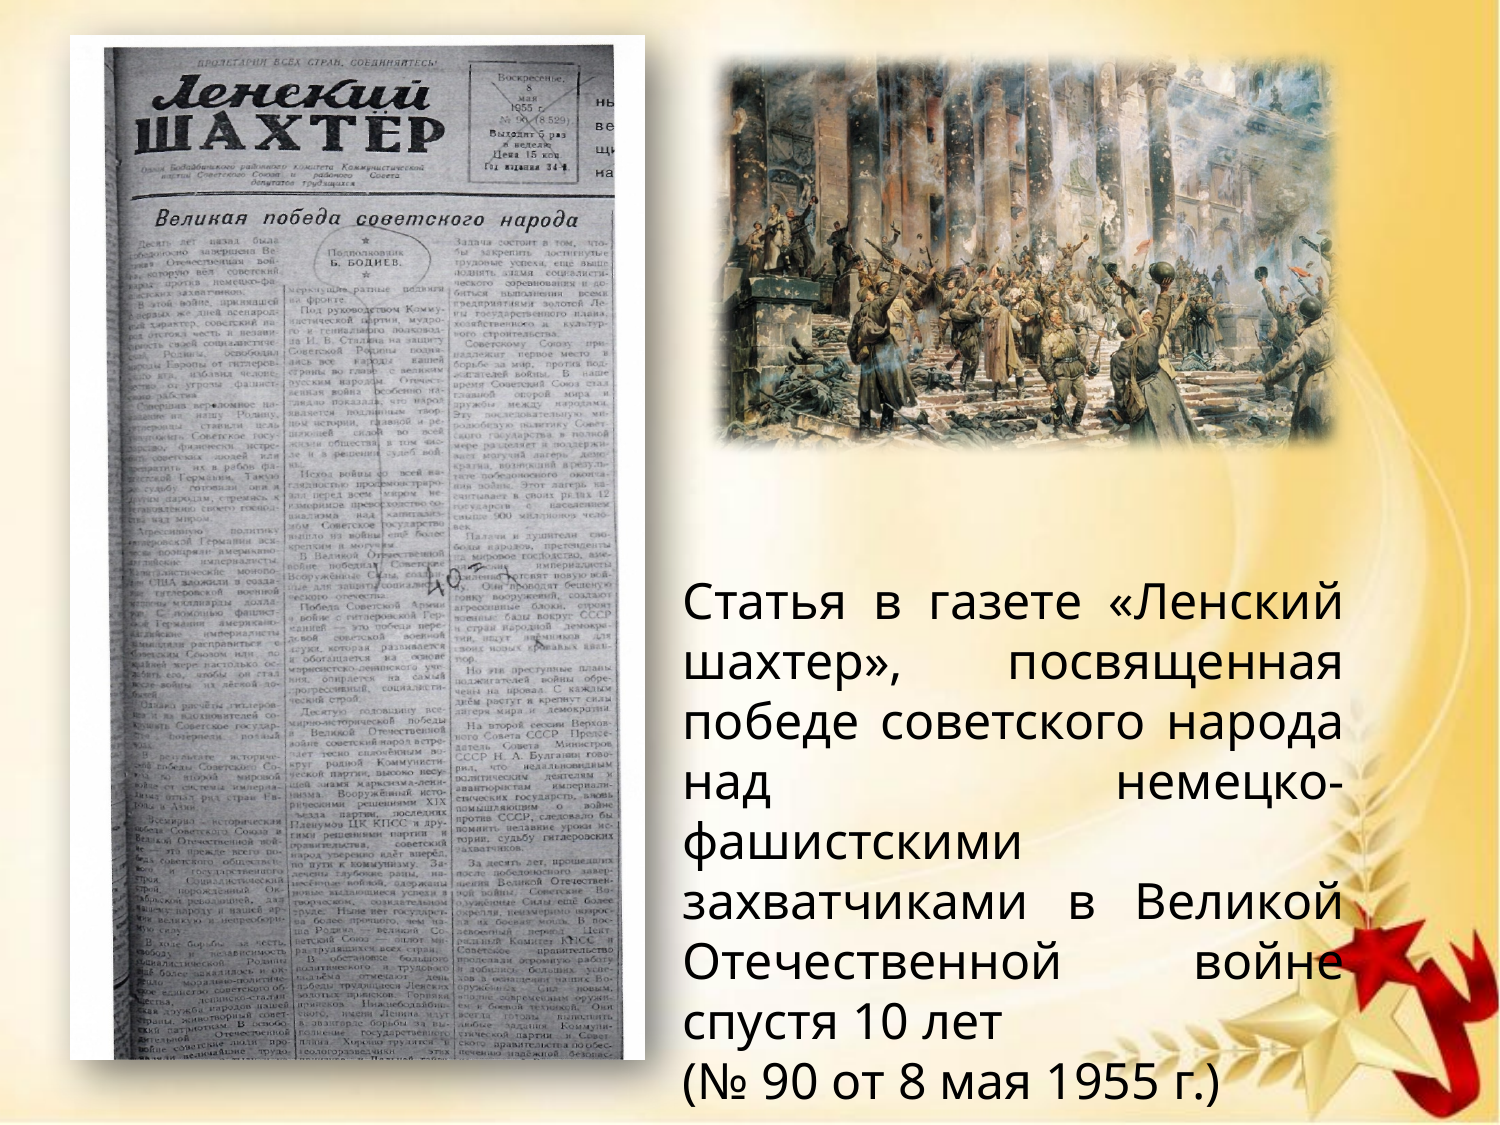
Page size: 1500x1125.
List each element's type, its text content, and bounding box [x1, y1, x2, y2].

text_box Статья в газете «Ленский шахтер», посвященная победе советского народа над немецко-фашистскими захватчиками в Великой Отечественной войне спустя 10 лет (№ 90 от 8 мая 1955 г.) [667, 562, 1360, 1118]
picture [0, 0, 1500, 1125]
